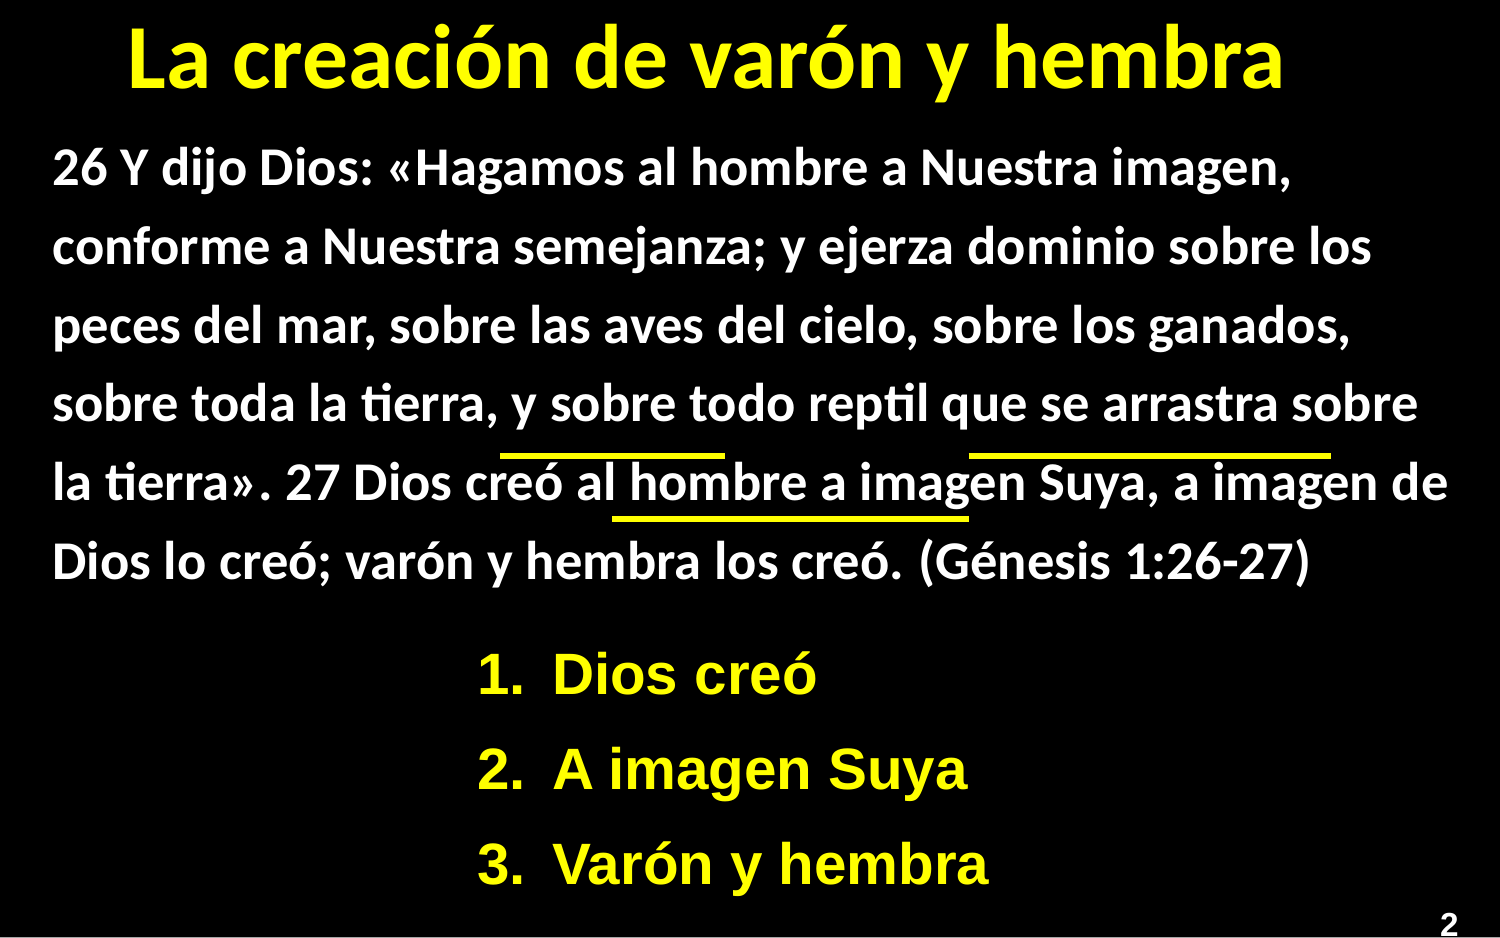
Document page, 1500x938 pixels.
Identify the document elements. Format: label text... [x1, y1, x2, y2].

title La creación de varón y hembra [112, 10, 1388, 94]
slide_number 2 [1425, 895, 1500, 938]
text_box Dios creó A imagen Suya Varón y hembra [462, 628, 1263, 904]
list 26 Y dijo Dios: «Hagamos al hombre a Nuestra imagen, conforme a Nuestra semejanza; y ejerza dominio sobre los peces del mar, sobre las aves del cielo, sobre los ganados, sobre toda la tierra, y sobre todo reptil que se arrastra sobre la tierra». 27 Dios creó al hombre a imagen Suya, a imagen de Dios lo creó; varón y hembra los creó. (Génesis 1:26-27) [37, 110, 1475, 607]
